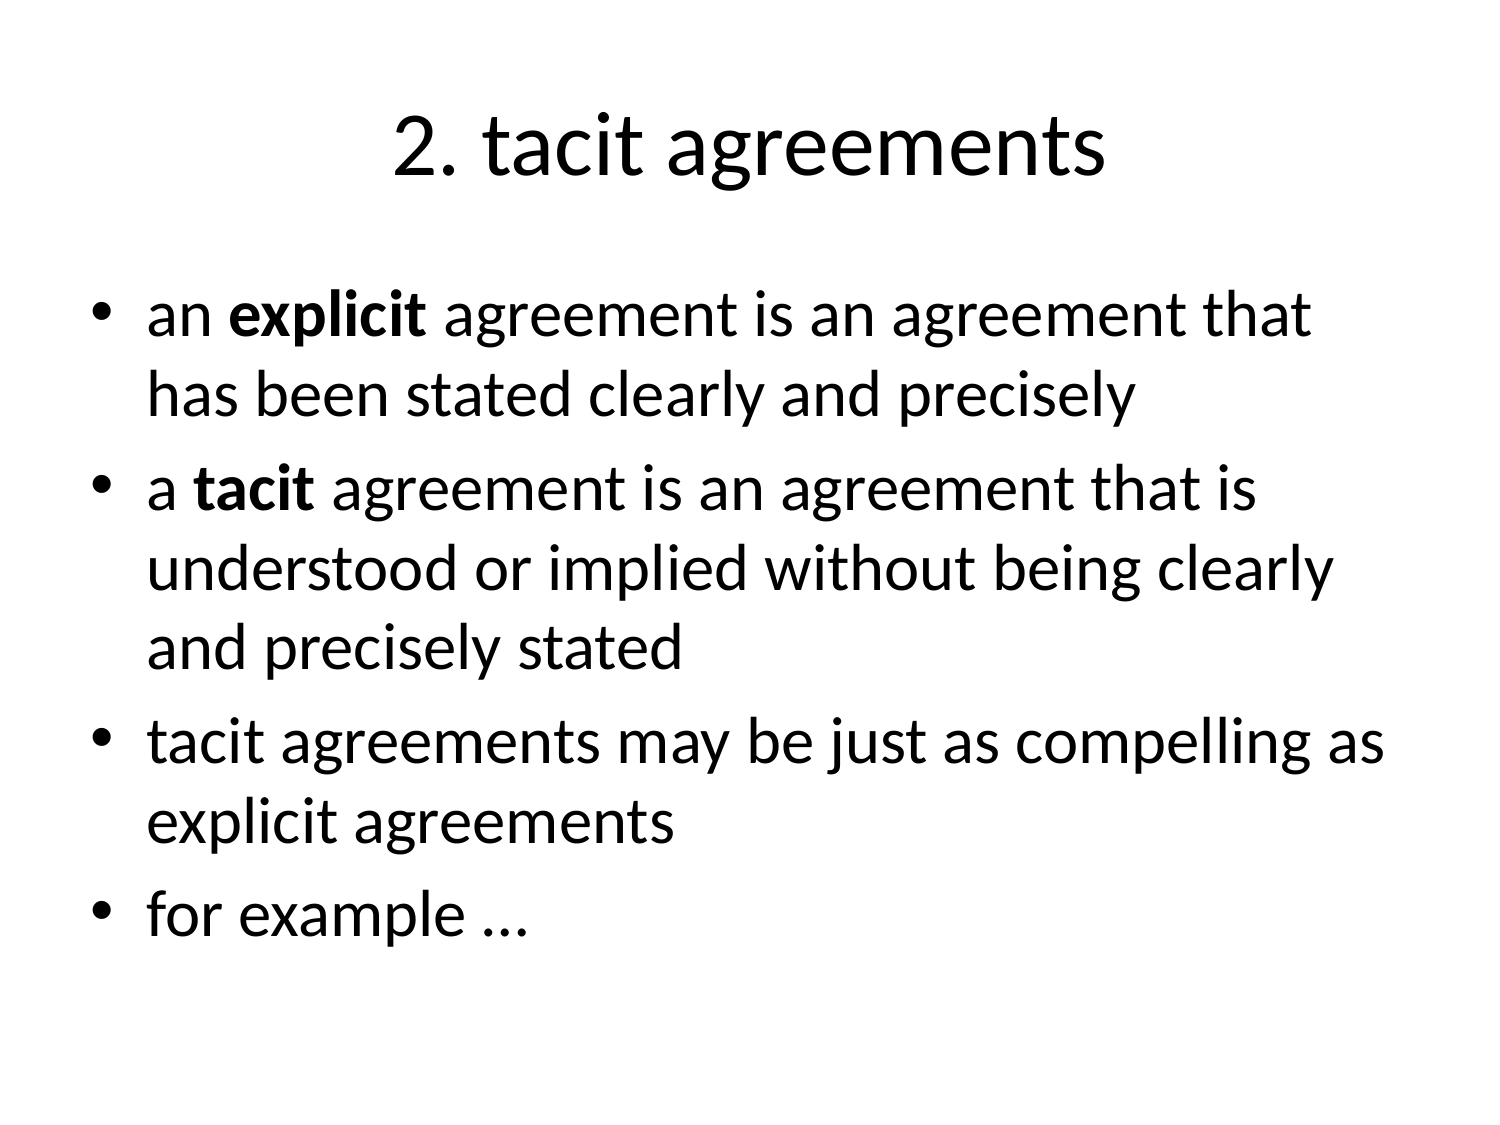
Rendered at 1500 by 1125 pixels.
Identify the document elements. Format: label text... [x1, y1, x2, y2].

list an explicit agreement is an agreement that has been stated clearly and precisely a tacit agreement is an agreement that is understood or implied without being clearly and precisely stated tacit agreements may be just as compelling as explicit agreements for example … [75, 262, 1425, 1005]
title 2. tacit agreements [75, 45, 1425, 233]
